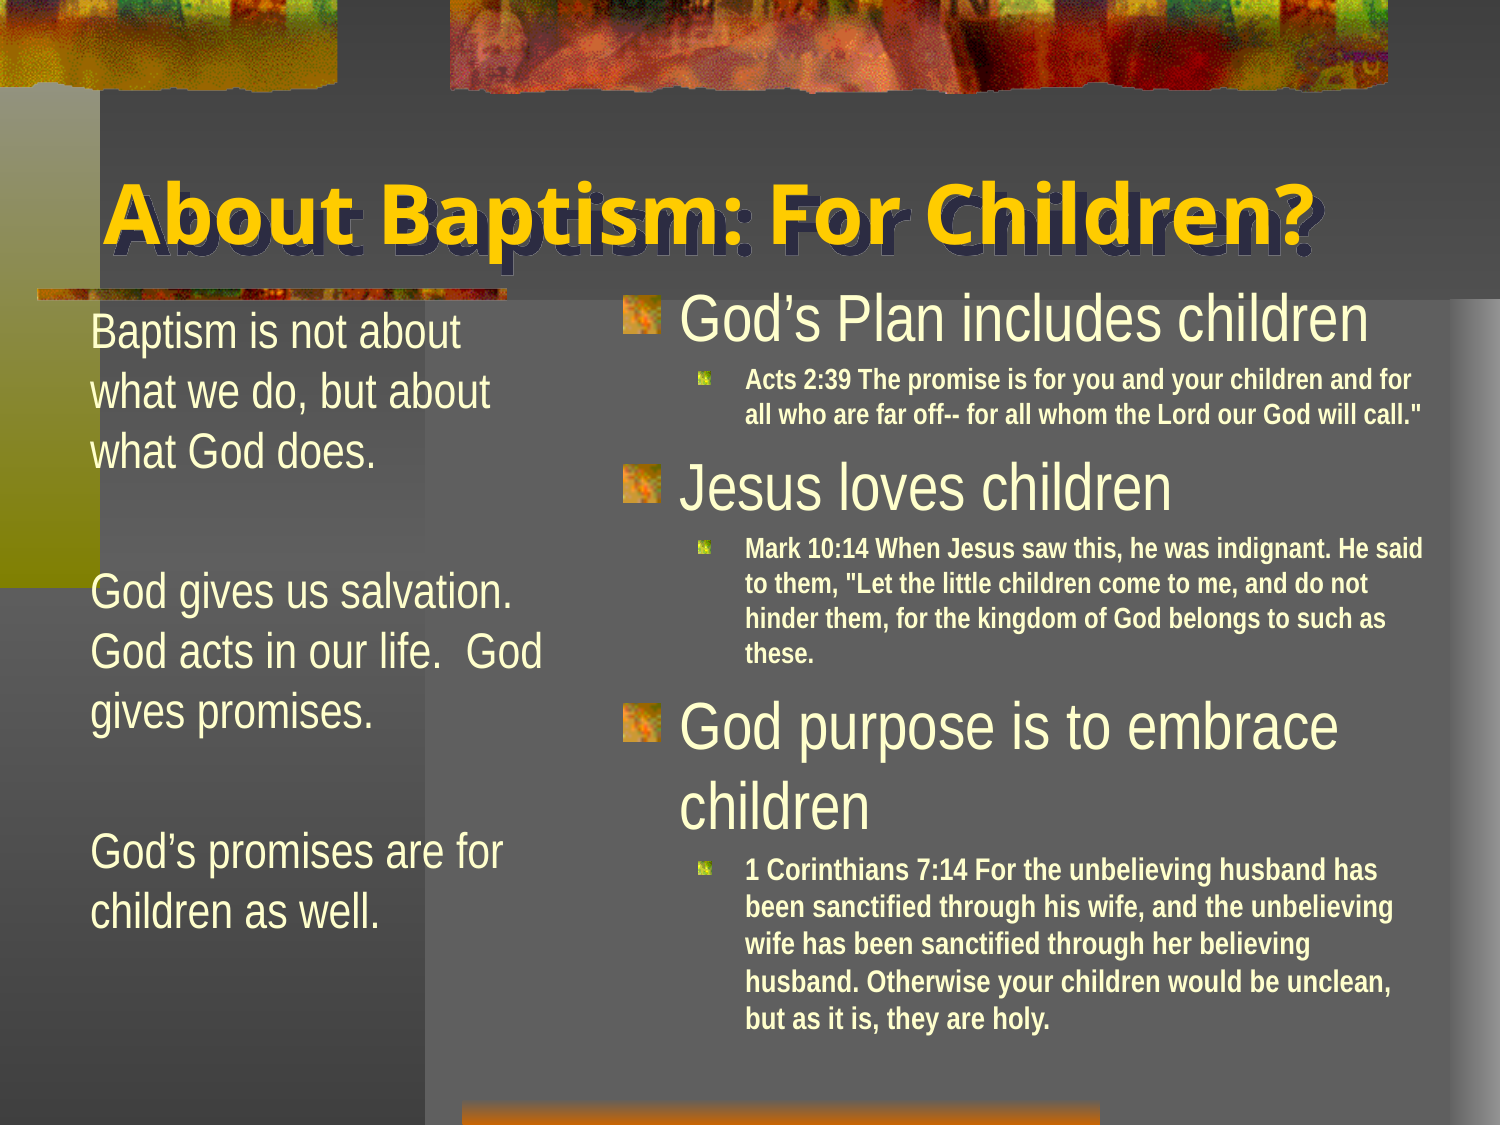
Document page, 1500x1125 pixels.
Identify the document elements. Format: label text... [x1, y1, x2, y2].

title About Baptism: For Children? [88, 77, 1379, 269]
picture [698, 371, 711, 385]
picture [0, 0, 338, 94]
picture [698, 861, 712, 875]
picture [623, 703, 661, 742]
picture [450, 0, 1388, 87]
list God’s Plan includes children Acts 2:39 The promise is for you and your children and for all who are far off-- for all whom the Lord our God will call." Jesus loves children Mark 10:14 When Jesus saw this, he was indignant. He said to them, "Let the little children come to me, and do not hinder them, for the kingdom of God belongs to such as these. God purpose is to embrace children 1 Corinthians 7:14 For the unbelieving husband has been sanctified through his wife, and the unbelieving wife has been sanctified through her believing husband. Otherwise your children would be unclean, but as it is, they are holy. [608, 266, 1448, 1069]
picture [37, 287, 507, 304]
picture [698, 540, 711, 554]
picture [623, 464, 661, 503]
picture [623, 295, 661, 334]
list Baptism is not about what we do, but about what God does. God gives us salvation. God acts in our life. God gives promises. God’s promises are for children as well. [74, 290, 569, 1006]
